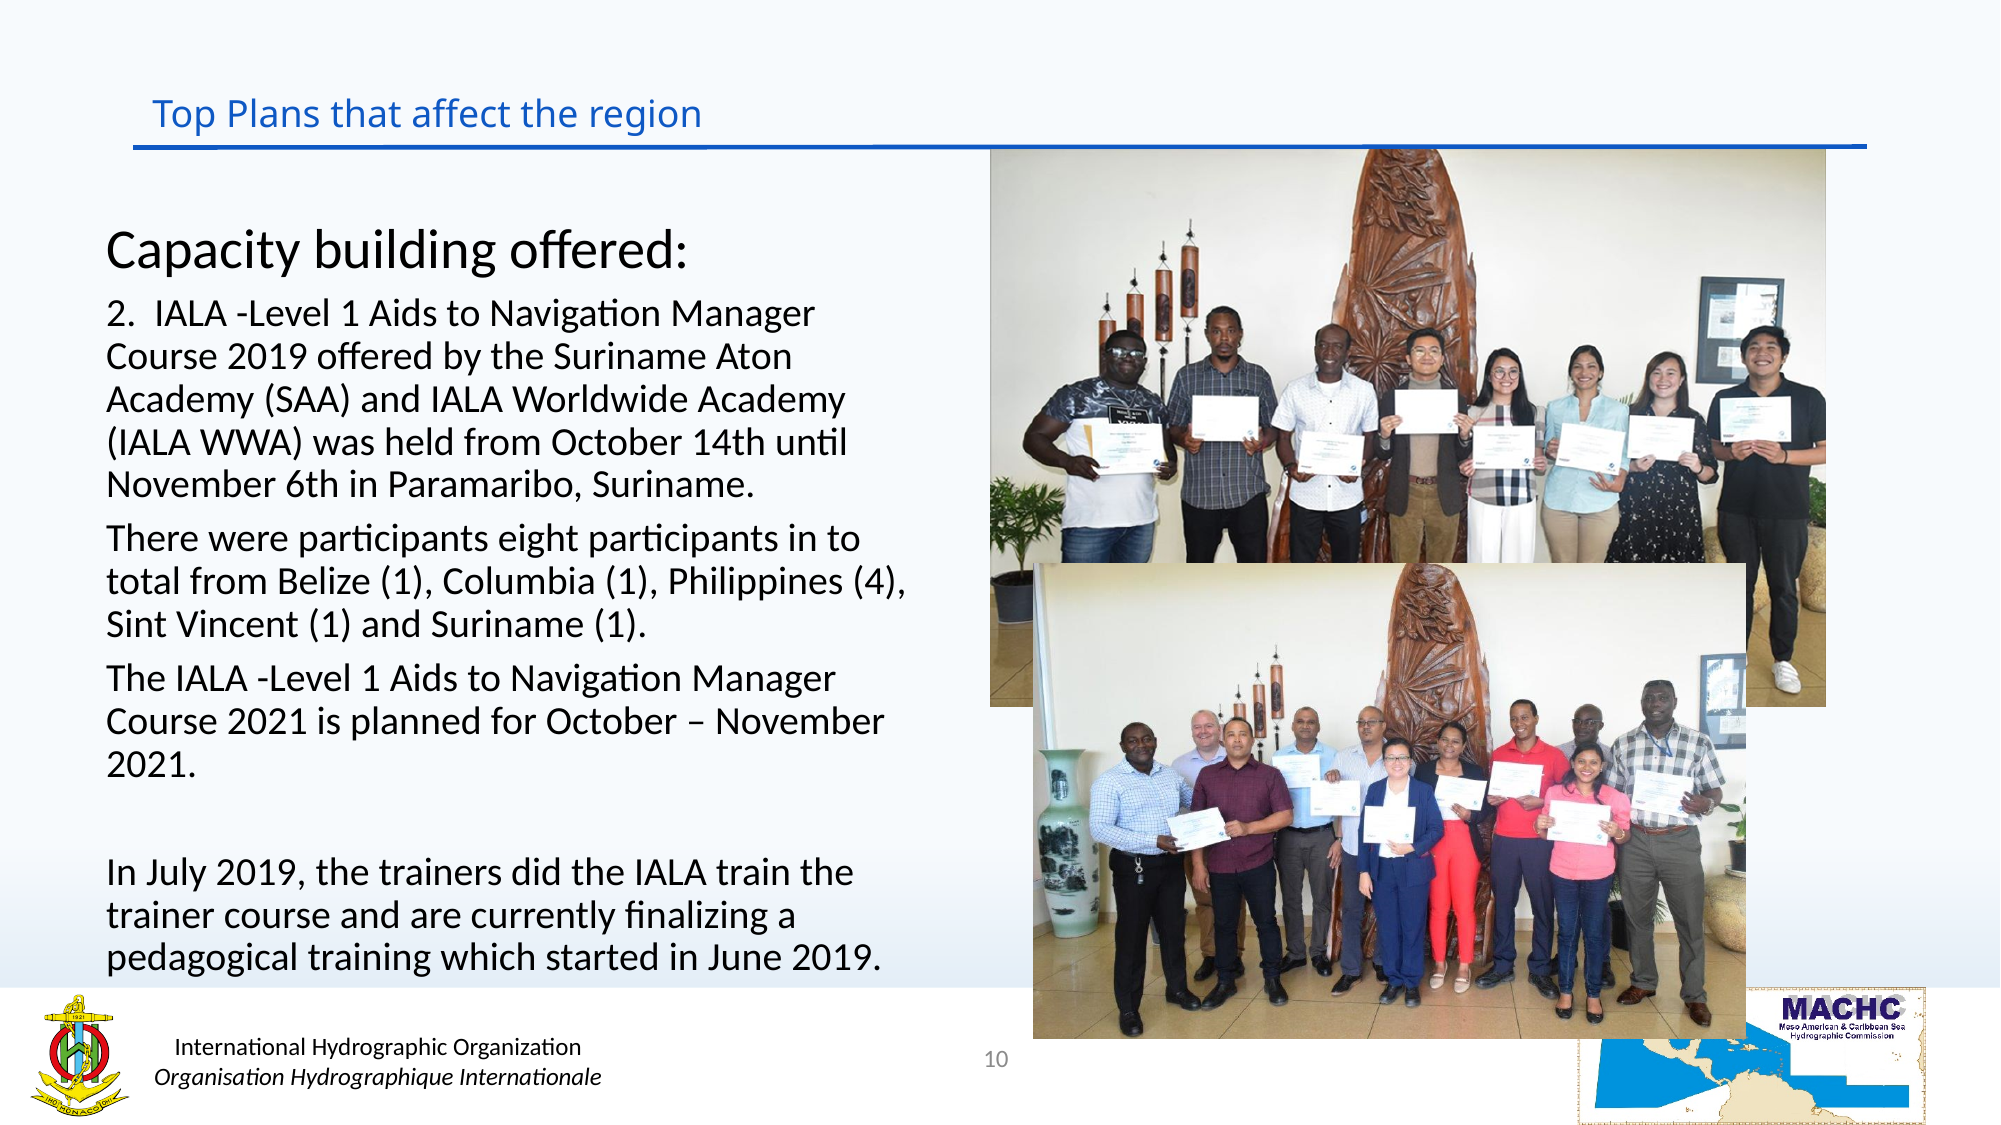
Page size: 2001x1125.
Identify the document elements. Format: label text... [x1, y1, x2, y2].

list Capacity building offered: 2. IALA -Level 1 Aids to Navigation Manager Course 2019 offered by the Suriname Aton Academy (SAA) and IALA Worldwide Academy (IALA WWA) was held from October 14th until November 6th in Paramaribo, Suriname. There were participants eight participants in to total from Belize (1), Columbia (1), Philippines (4), Sint Vincent (1) and Suriname (1). The IALA -Level 1 Aids to Navigation Manager Course 2021 is planned for October – November 2021. In July 2019, the trainers did the IALA train the trainer course and are currently finalizing a pedagogical training which started in June 2019. [91, 164, 945, 993]
picture [22, 990, 134, 1125]
slide_number 10 [771, 1027, 1221, 1088]
picture [990, 149, 1926, 1125]
title Top Plans that affect the region [137, 86, 1863, 176]
